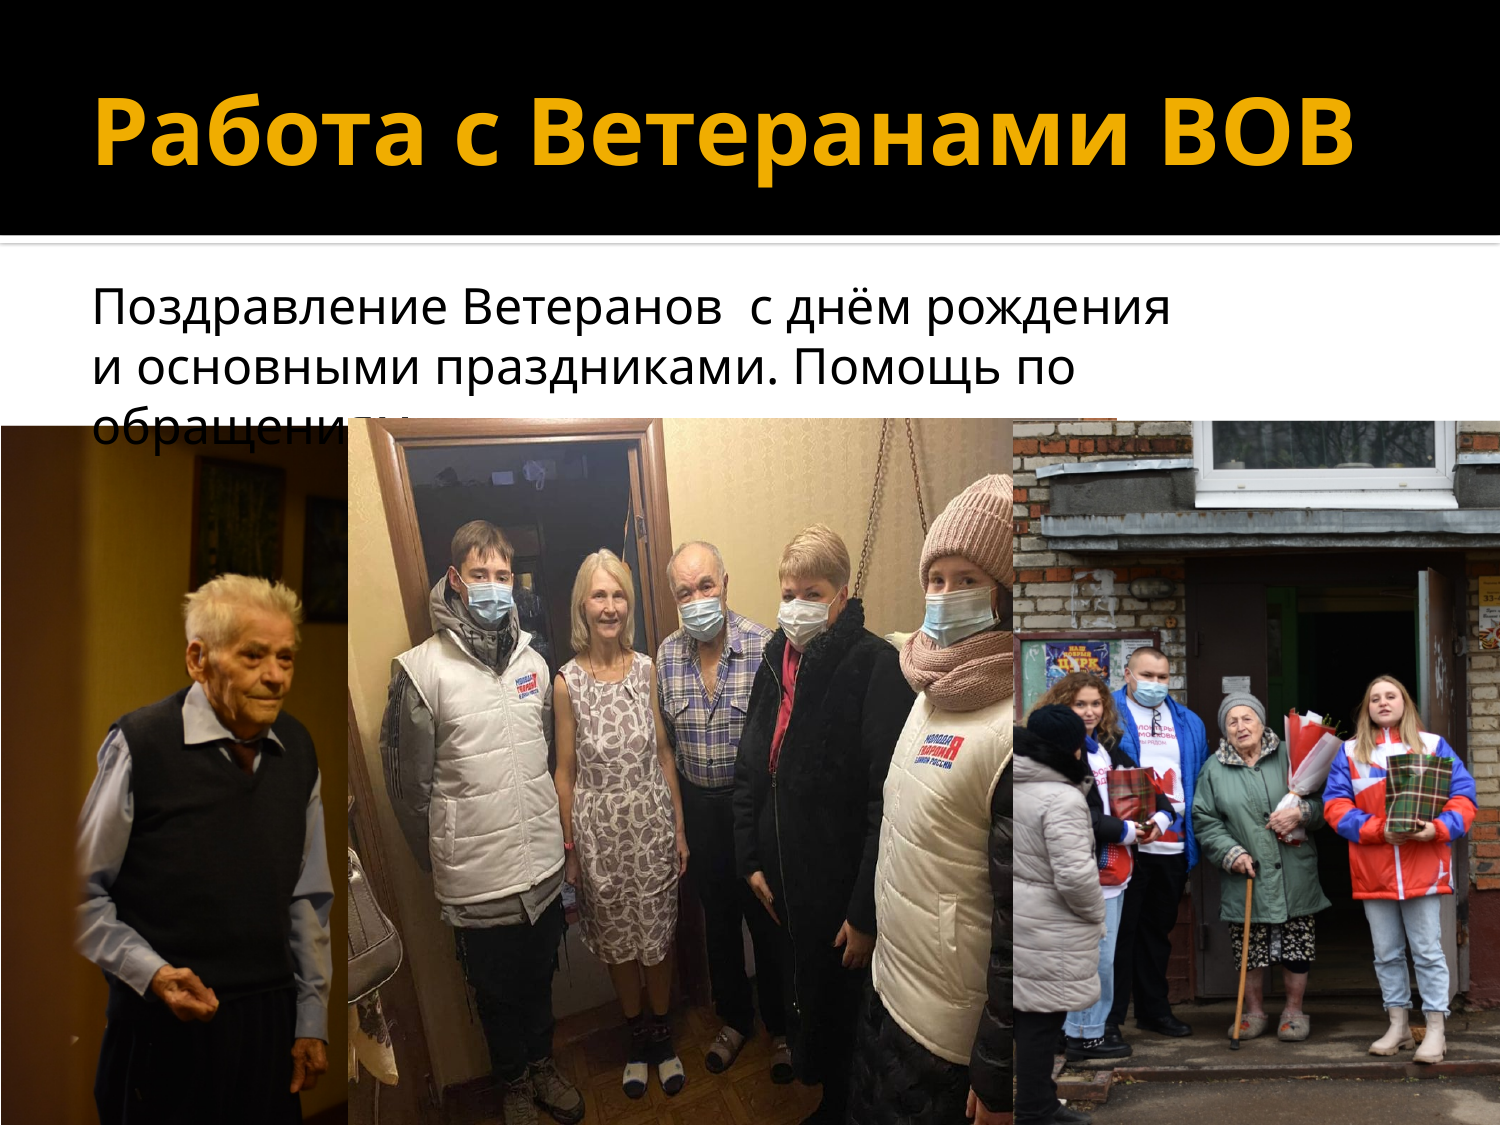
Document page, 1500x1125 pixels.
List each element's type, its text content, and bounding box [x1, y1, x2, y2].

picture [0, 426, 348, 1124]
text_box Поздравление Ветеранов с днём рождения и основными праздниками. Помощь по обращениям. [76, 267, 1223, 462]
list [348, 418, 1117, 1125]
picture [904, 421, 1500, 1124]
title Работа с Ветеранами ВОВ [75, 25, 1425, 231]
